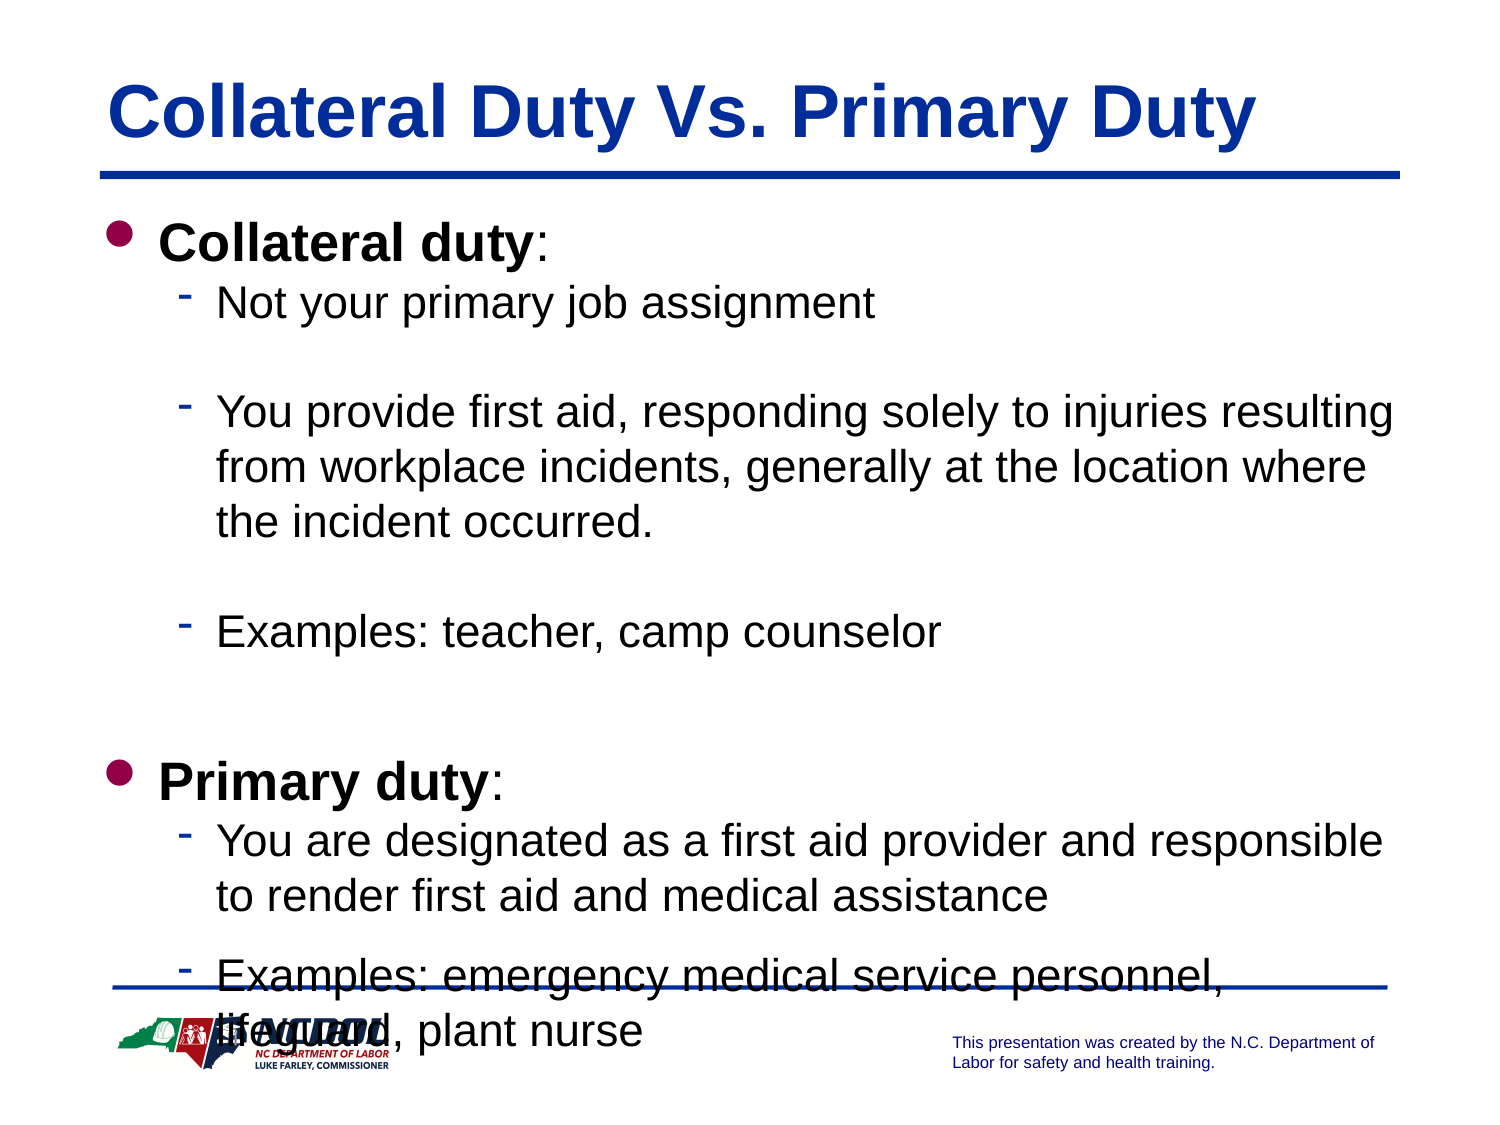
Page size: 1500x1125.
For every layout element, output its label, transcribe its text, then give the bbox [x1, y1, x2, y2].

title Collateral Duty Vs. Primary Duty [99, 62, 1463, 154]
picture [112, 1012, 394, 1074]
list Collateral duty: Not your primary job assignment You provide first aid, responding solely to injuries resulting from workplace incidents, generally at the location where the incident occurred. Examples: teacher, camp counselor Primary duty: You are designated as a first aid provider and responsible to render first aid and medical assistance Examples: emergency medical service personnel, lifeguard, plant nurse [87, 200, 1438, 1000]
